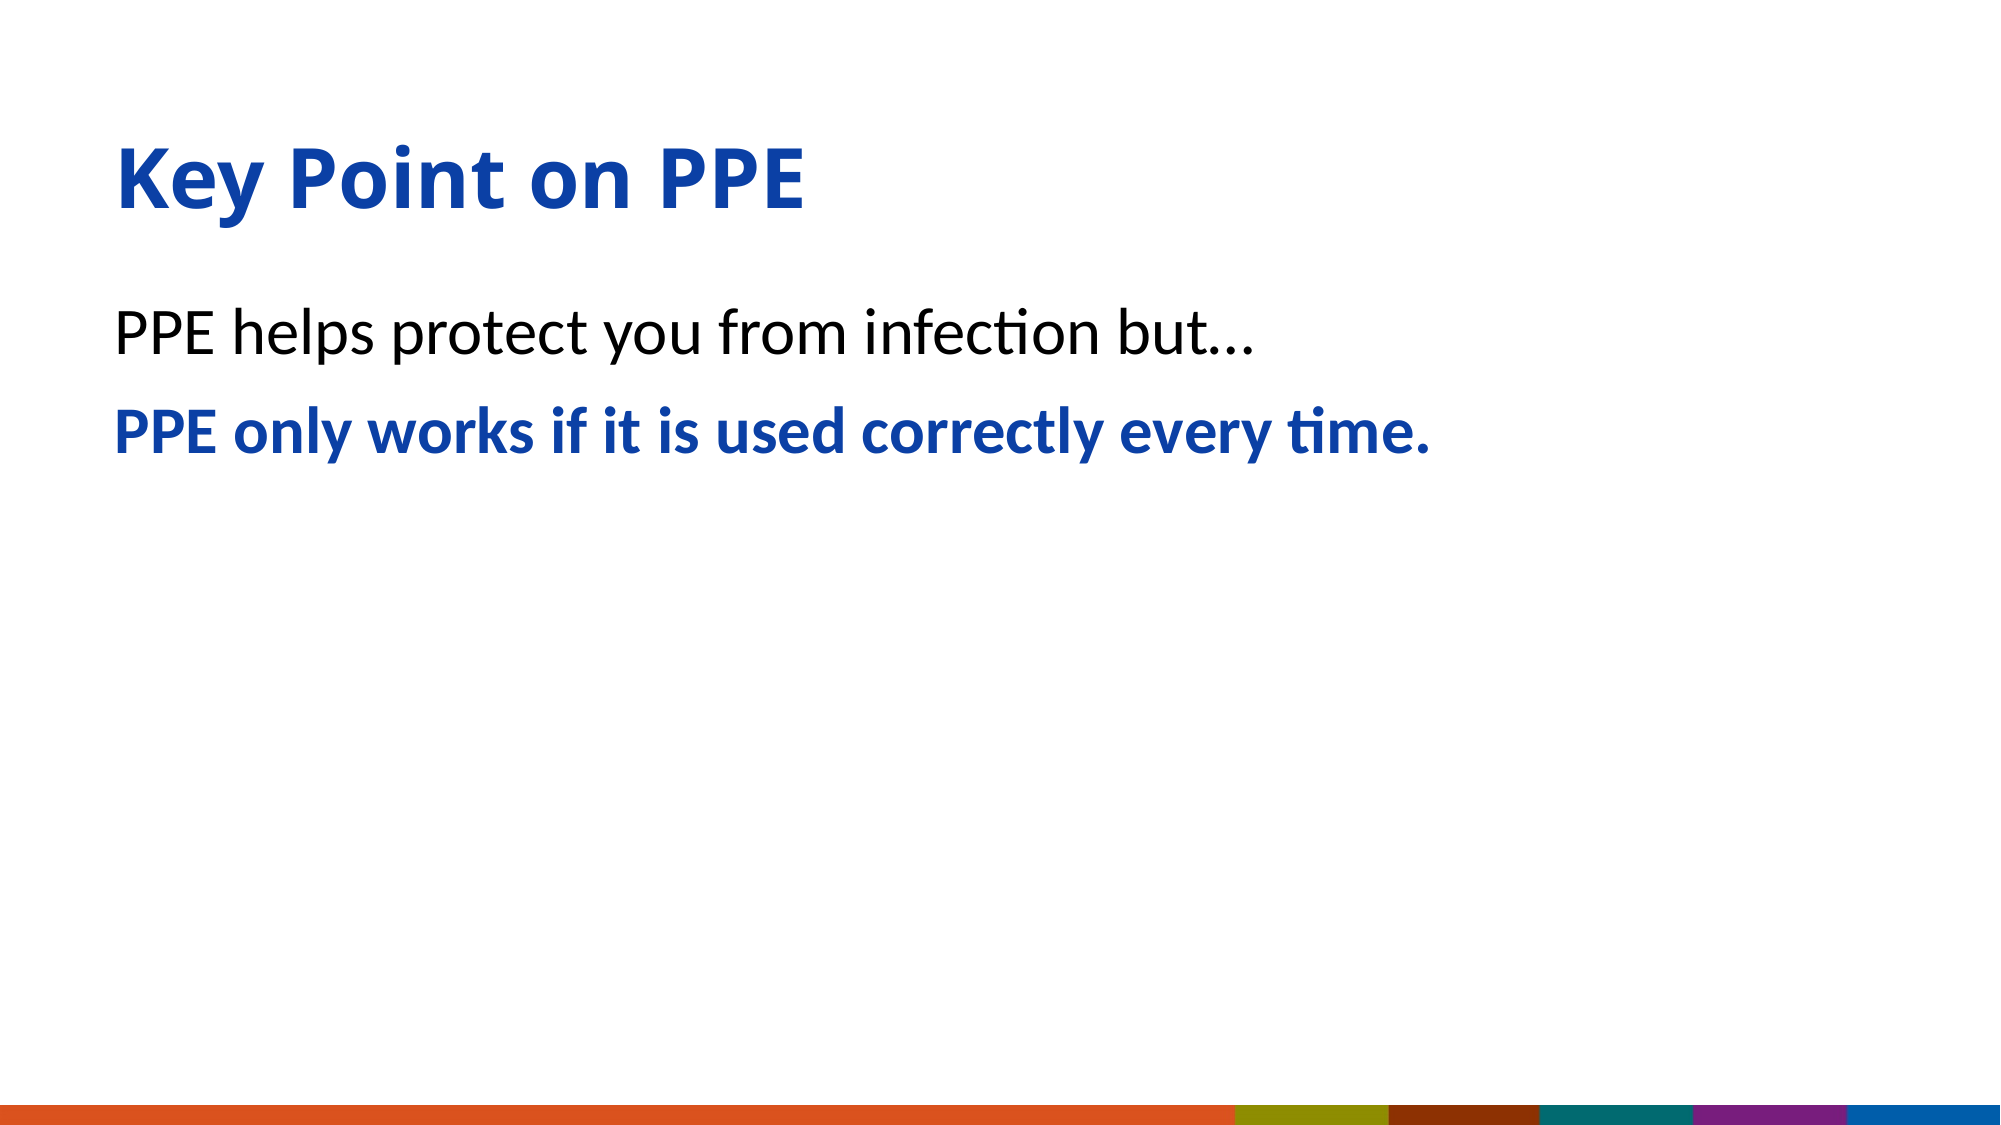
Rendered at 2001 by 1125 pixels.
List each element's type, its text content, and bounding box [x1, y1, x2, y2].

picture [0, 1105, 2000, 1125]
list PPE helps protect you from infection but… PPE only works if it is used correctly every time. [99, 299, 1900, 985]
title Key Point on PPE (Reminder) [99, 45, 1900, 233]
